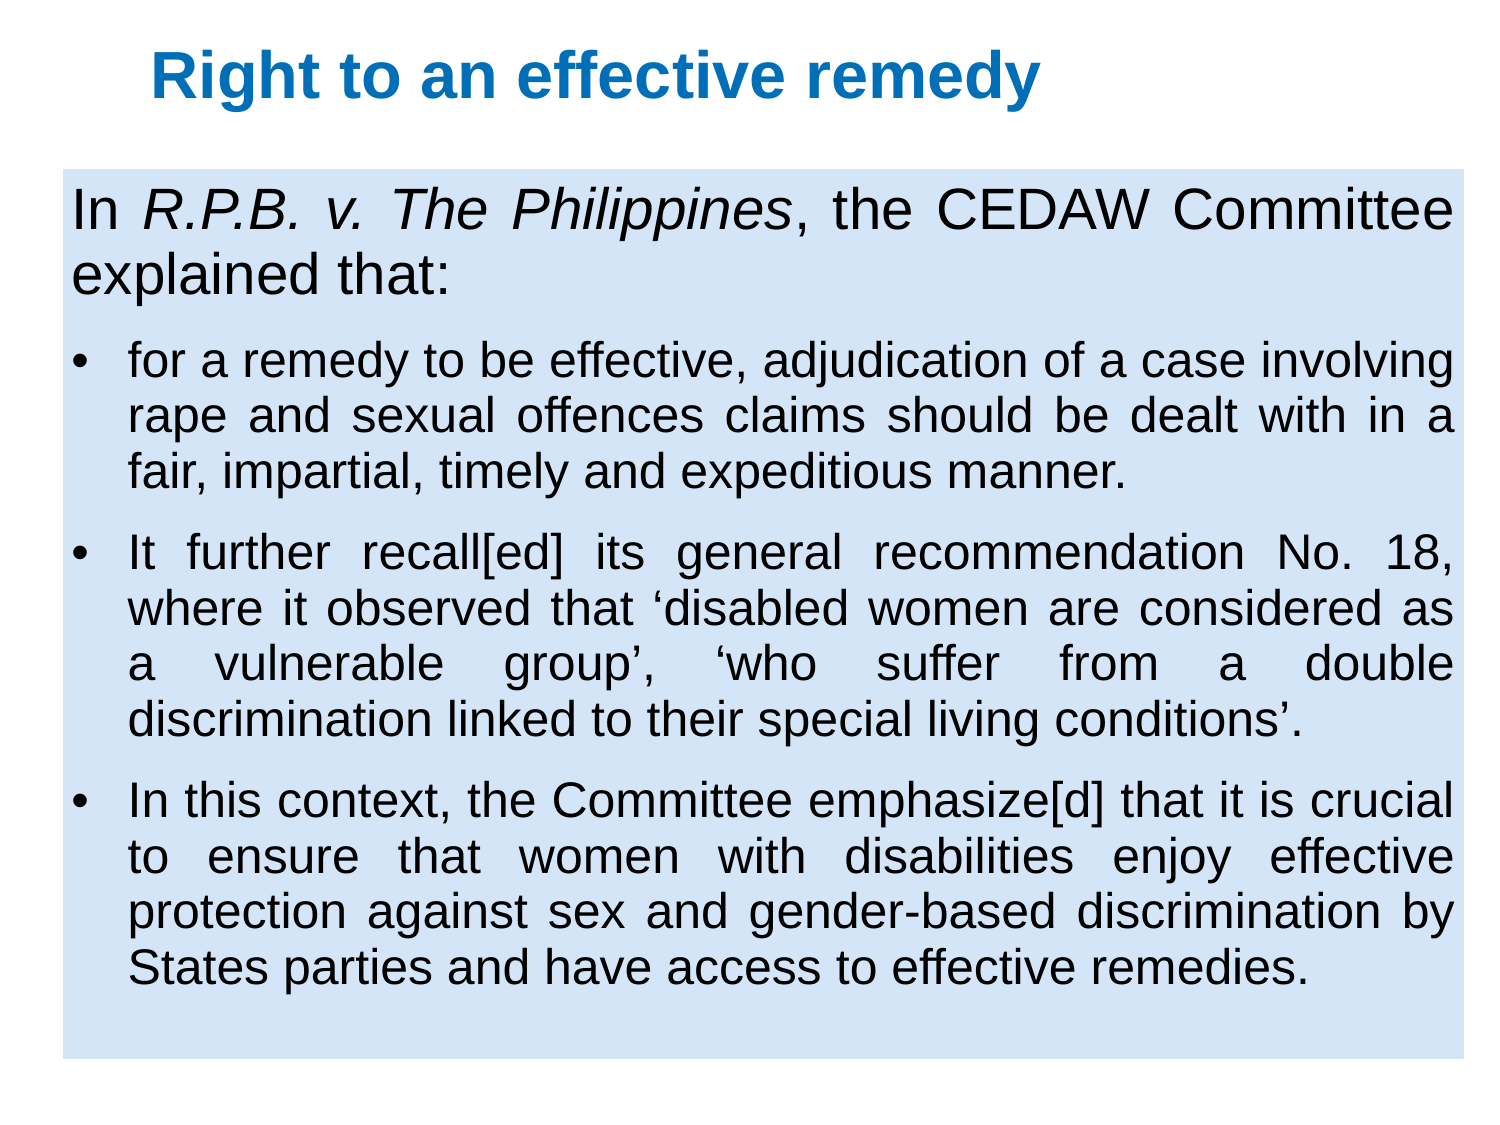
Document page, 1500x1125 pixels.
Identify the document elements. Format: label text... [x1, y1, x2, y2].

title Right to an effective remedy [142, 24, 1385, 169]
table_header In R.P.B. v. The Philippines, the CEDAW Committee explained that: for a remedy to be effective, adjudication of a case involving rape and sexual offences claims should be dealt with in a fair, impartial, timely and expeditious manner. It further recall[ed] its general recommendation No. 18, where it observed that ‘disabled women are considered as a vulnerable group’, ‘who suffer from a double discrimination linked to their special living conditions’. In this context, the Committee emphasize[d] that it is crucial to ensure that women with disabilities enjoy effective protection against sex and gender-based discrimination by States parties and have access to effective remedies. [63, 169, 1464, 1059]
